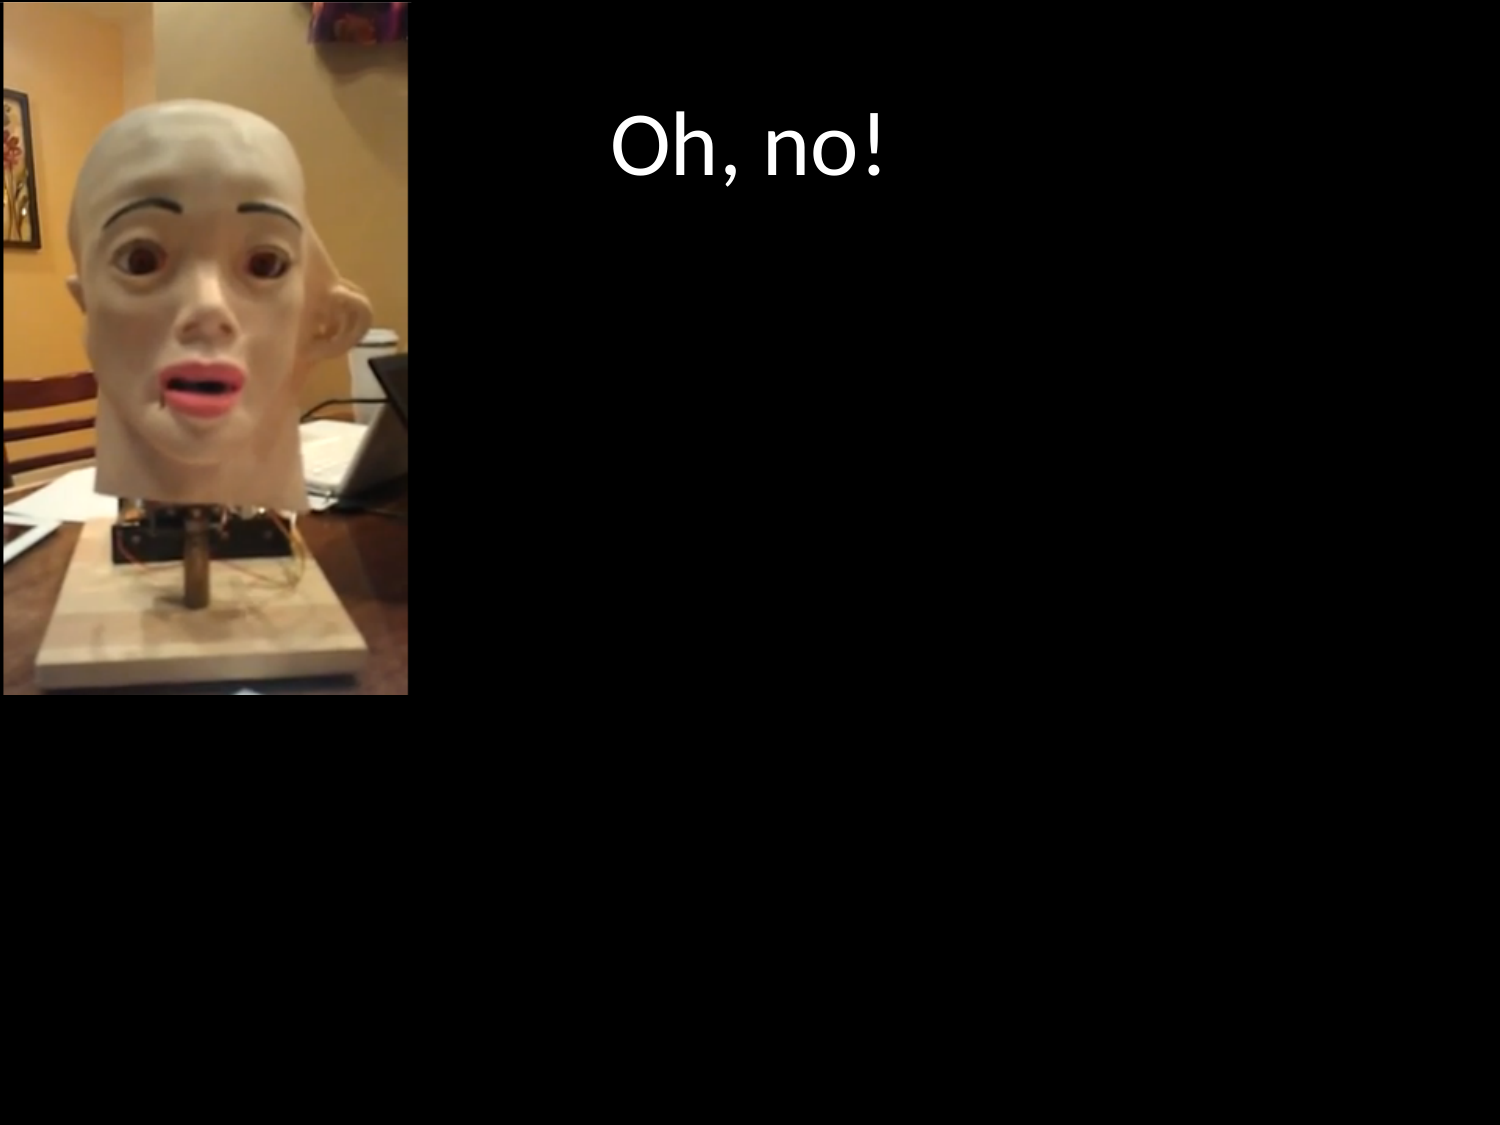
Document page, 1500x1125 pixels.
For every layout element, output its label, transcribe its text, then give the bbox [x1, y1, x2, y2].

title Oh, no! [416, 45, 1425, 233]
picture [0, 2, 412, 695]
